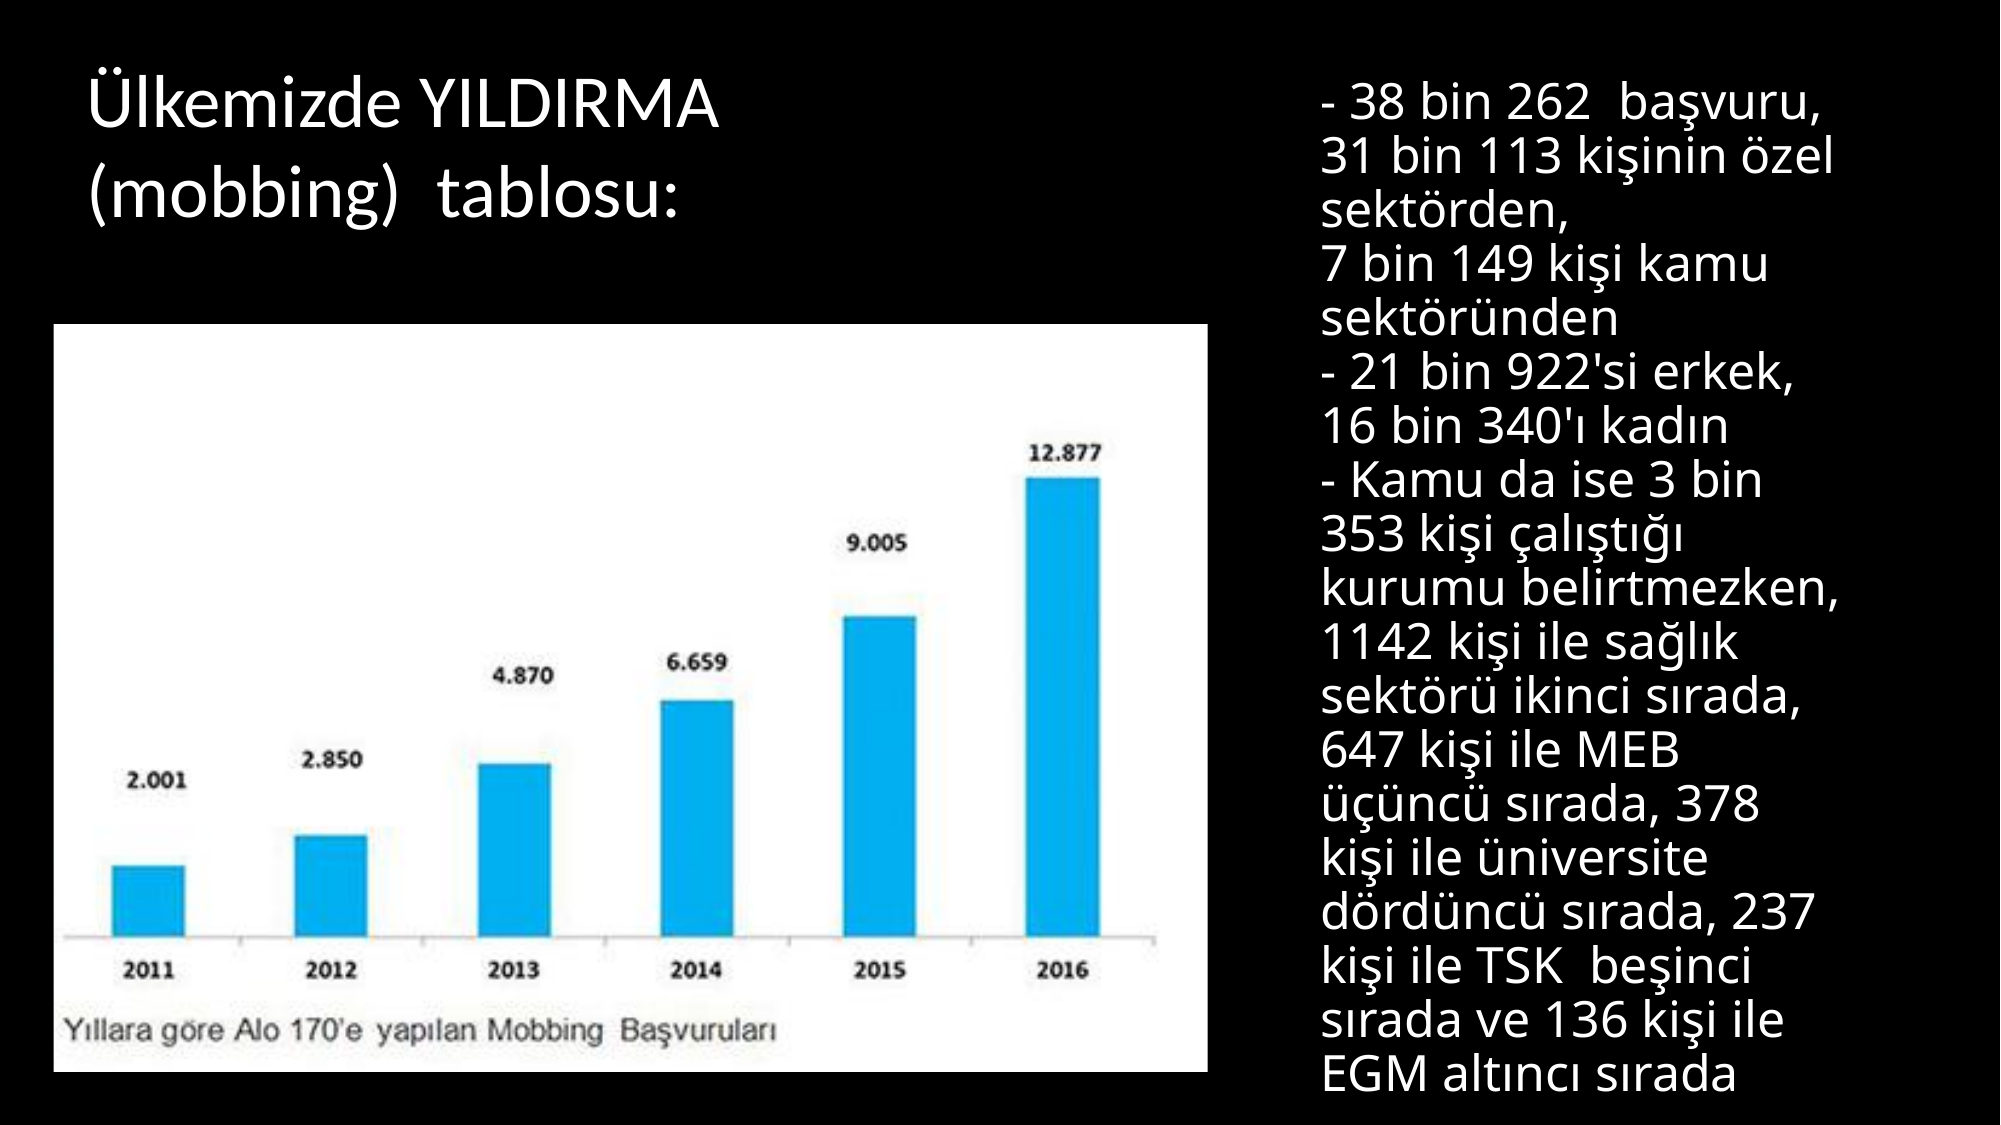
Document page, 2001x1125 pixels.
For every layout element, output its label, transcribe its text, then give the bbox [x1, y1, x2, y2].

text_box Ülkemizde YILDIRMA (mobbing) tablosu: [72, 44, 842, 240]
picture [53, 324, 1208, 1072]
title - 38 bin 262 başvuru, 31 bin 113 kişinin özel sektörden, 7 bin 149 kişi kamu sektöründen - 21 bin 922'si erkek, 16 bin 340'ı kadın - Kamu da ise 3 bin 353 kişi çalıştığı kurumu belirtmezken, 1142 kişi ile sağlık sektörü ikinci sırada, 647 kişi ile MEB üçüncü sırada, 378 kişi ile üniversite dördüncü sırada, 237 kişi ile TSK beşinci sırada ve 136 kişi ile EGM altıncı sırada [1305, 480, 1861, 698]
